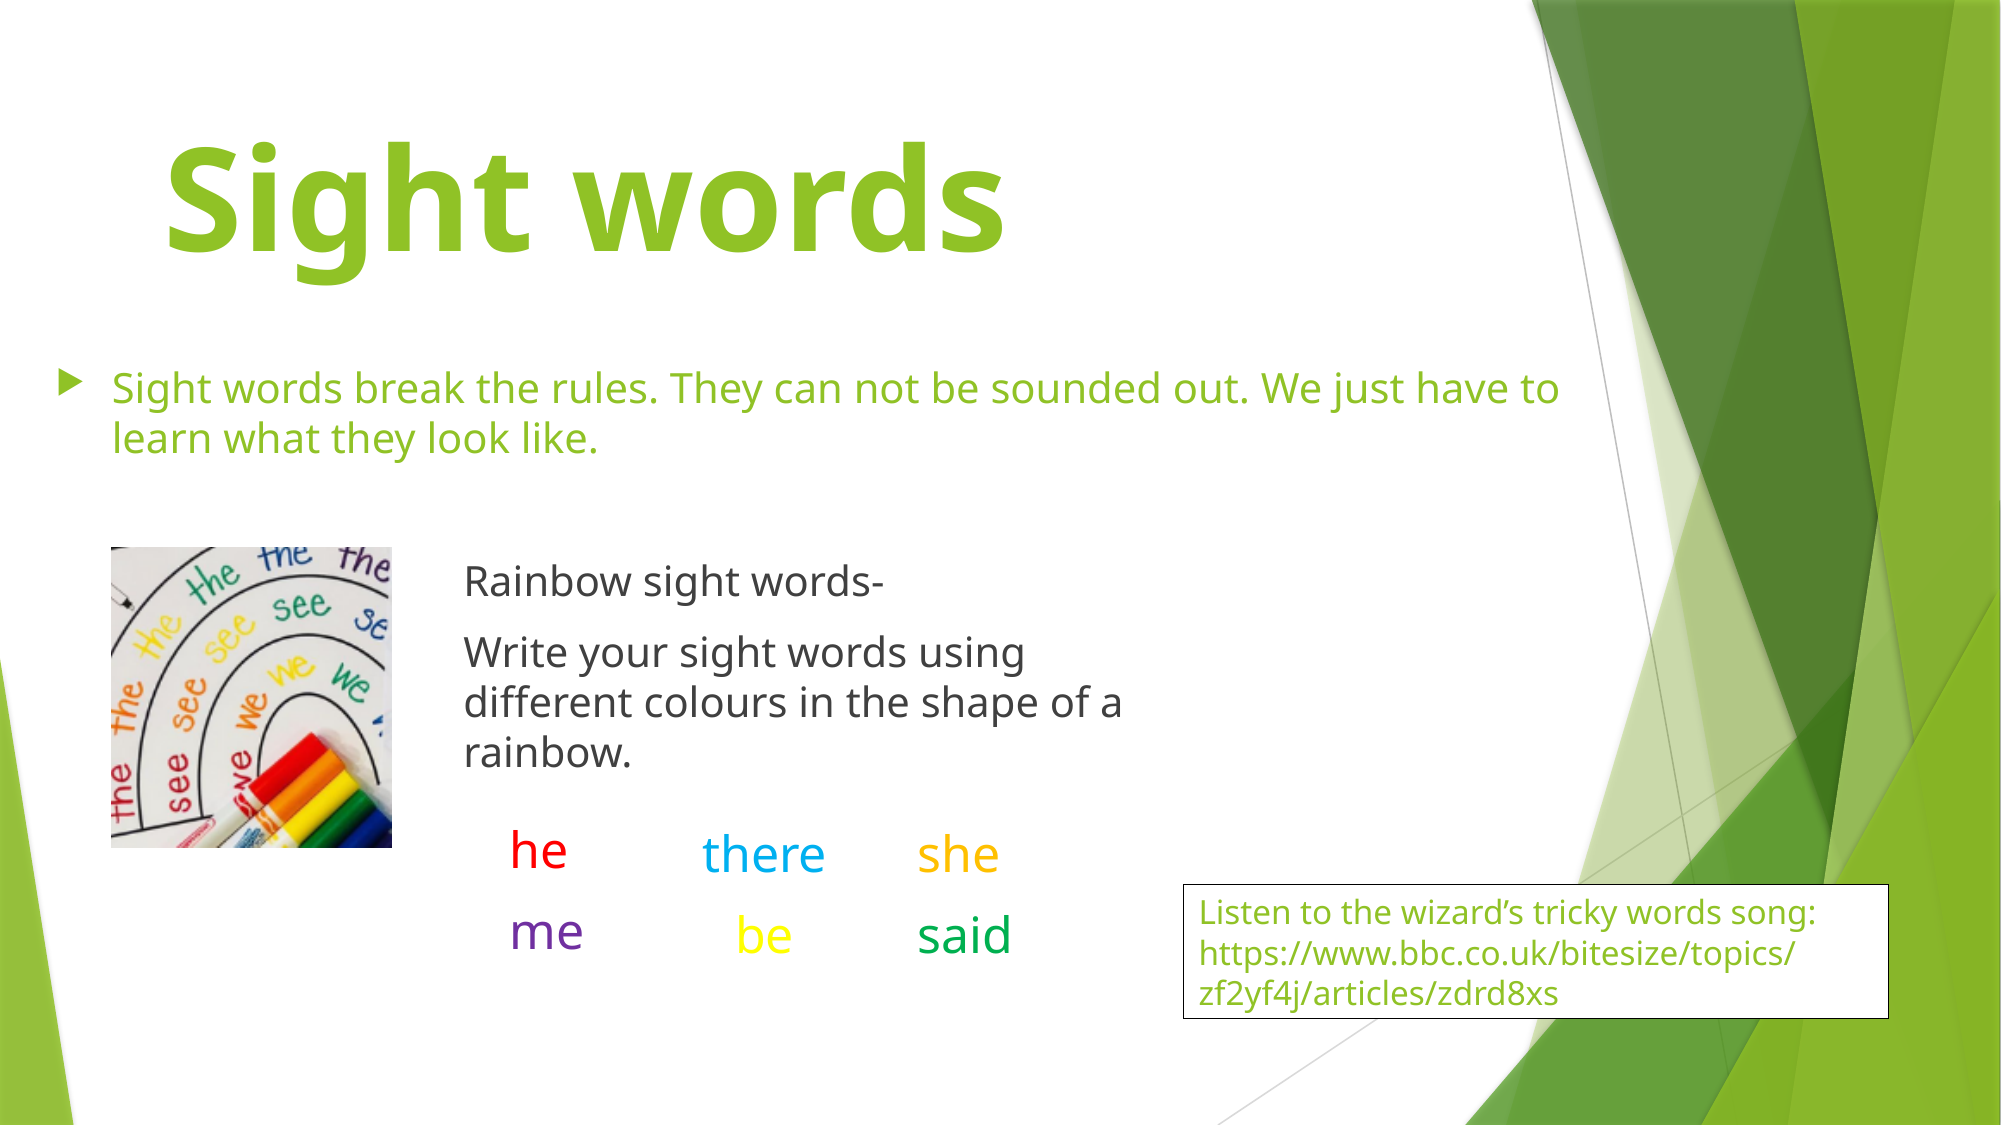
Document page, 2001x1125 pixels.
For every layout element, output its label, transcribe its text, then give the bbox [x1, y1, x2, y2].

text_box there be [660, 815, 870, 972]
title Sight words [111, 99, 1522, 317]
text_box Rainbow sight words- Write your sight words using different colours in the shape of a rainbow. [448, 547, 1184, 784]
picture [110, 547, 393, 848]
text_box he me [494, 811, 627, 1012]
text_box she said [902, 815, 1095, 972]
text_box Listen to the wizard’s tricky words song: https://www.bbc.co.uk/bitesize/topics/zf2yf4j/articles/zdrd8xs [1183, 884, 1889, 1019]
list Sight words break the rules. They can not be sounded out. We just have to learn what they look like. [40, 354, 1597, 1008]
